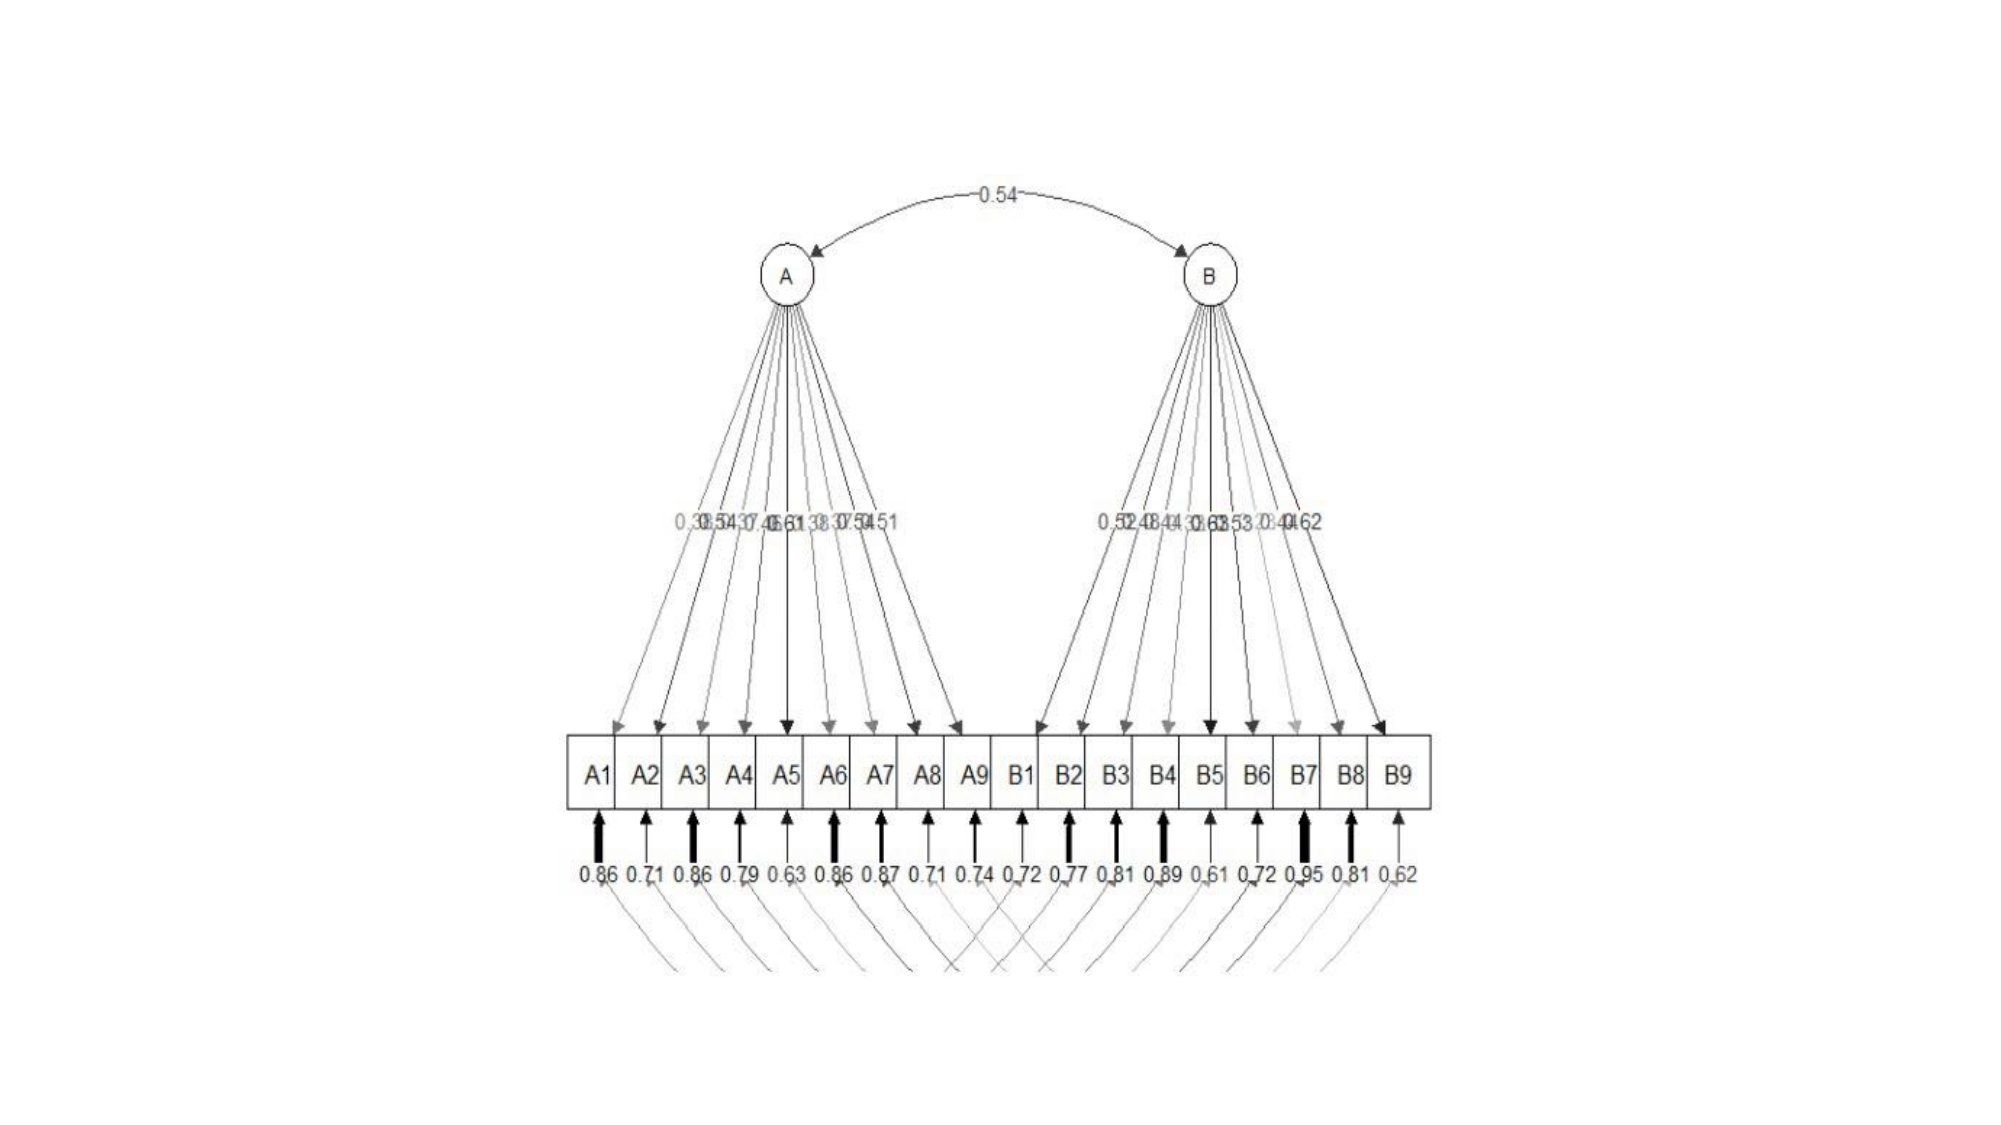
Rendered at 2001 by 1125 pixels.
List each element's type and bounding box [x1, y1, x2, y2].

picture [536, 105, 1464, 1020]
